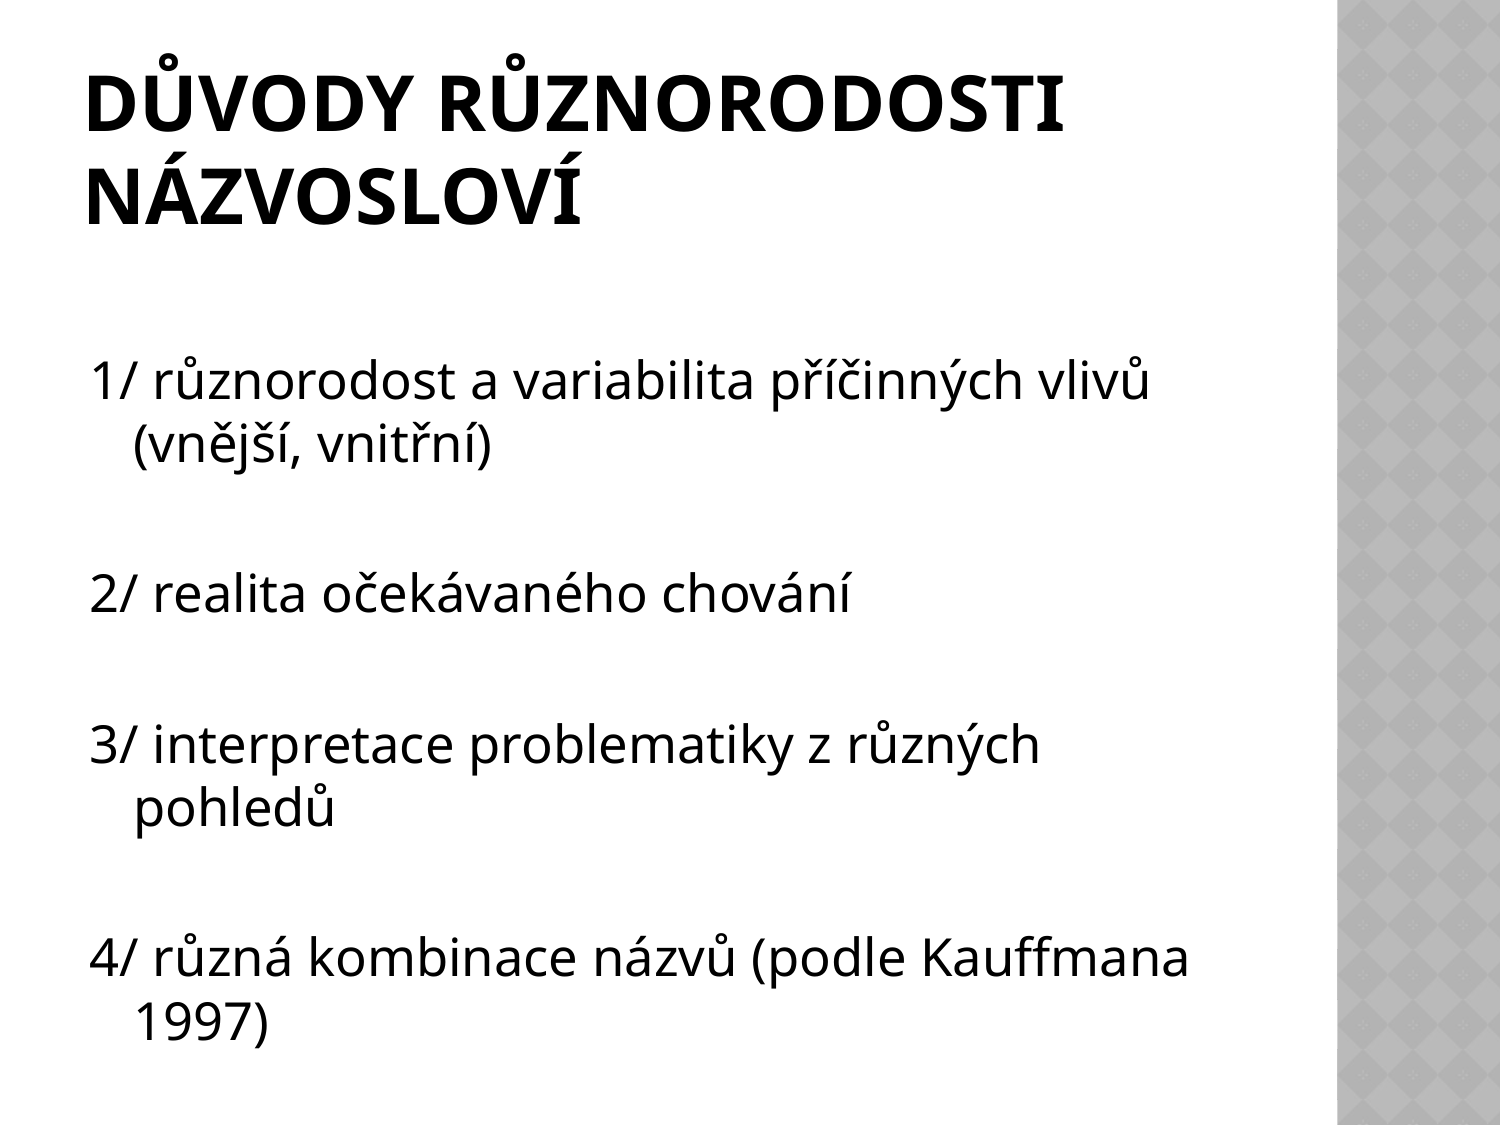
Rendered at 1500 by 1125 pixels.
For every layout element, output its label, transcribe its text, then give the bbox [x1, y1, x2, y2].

title DŮVODY RŮZNORODOSTI NÁZVOSLOVÍ [75, 52, 1263, 240]
list 1/ různorodost a variabilita příčinných vlivů (vnější, vnitřní) 2/ realita očekávaného chování 3/ interpretace problematiky z různých pohledů 4/ různá kombinace názvů (podle Kauffmana 1997) [75, 264, 1263, 1059]
